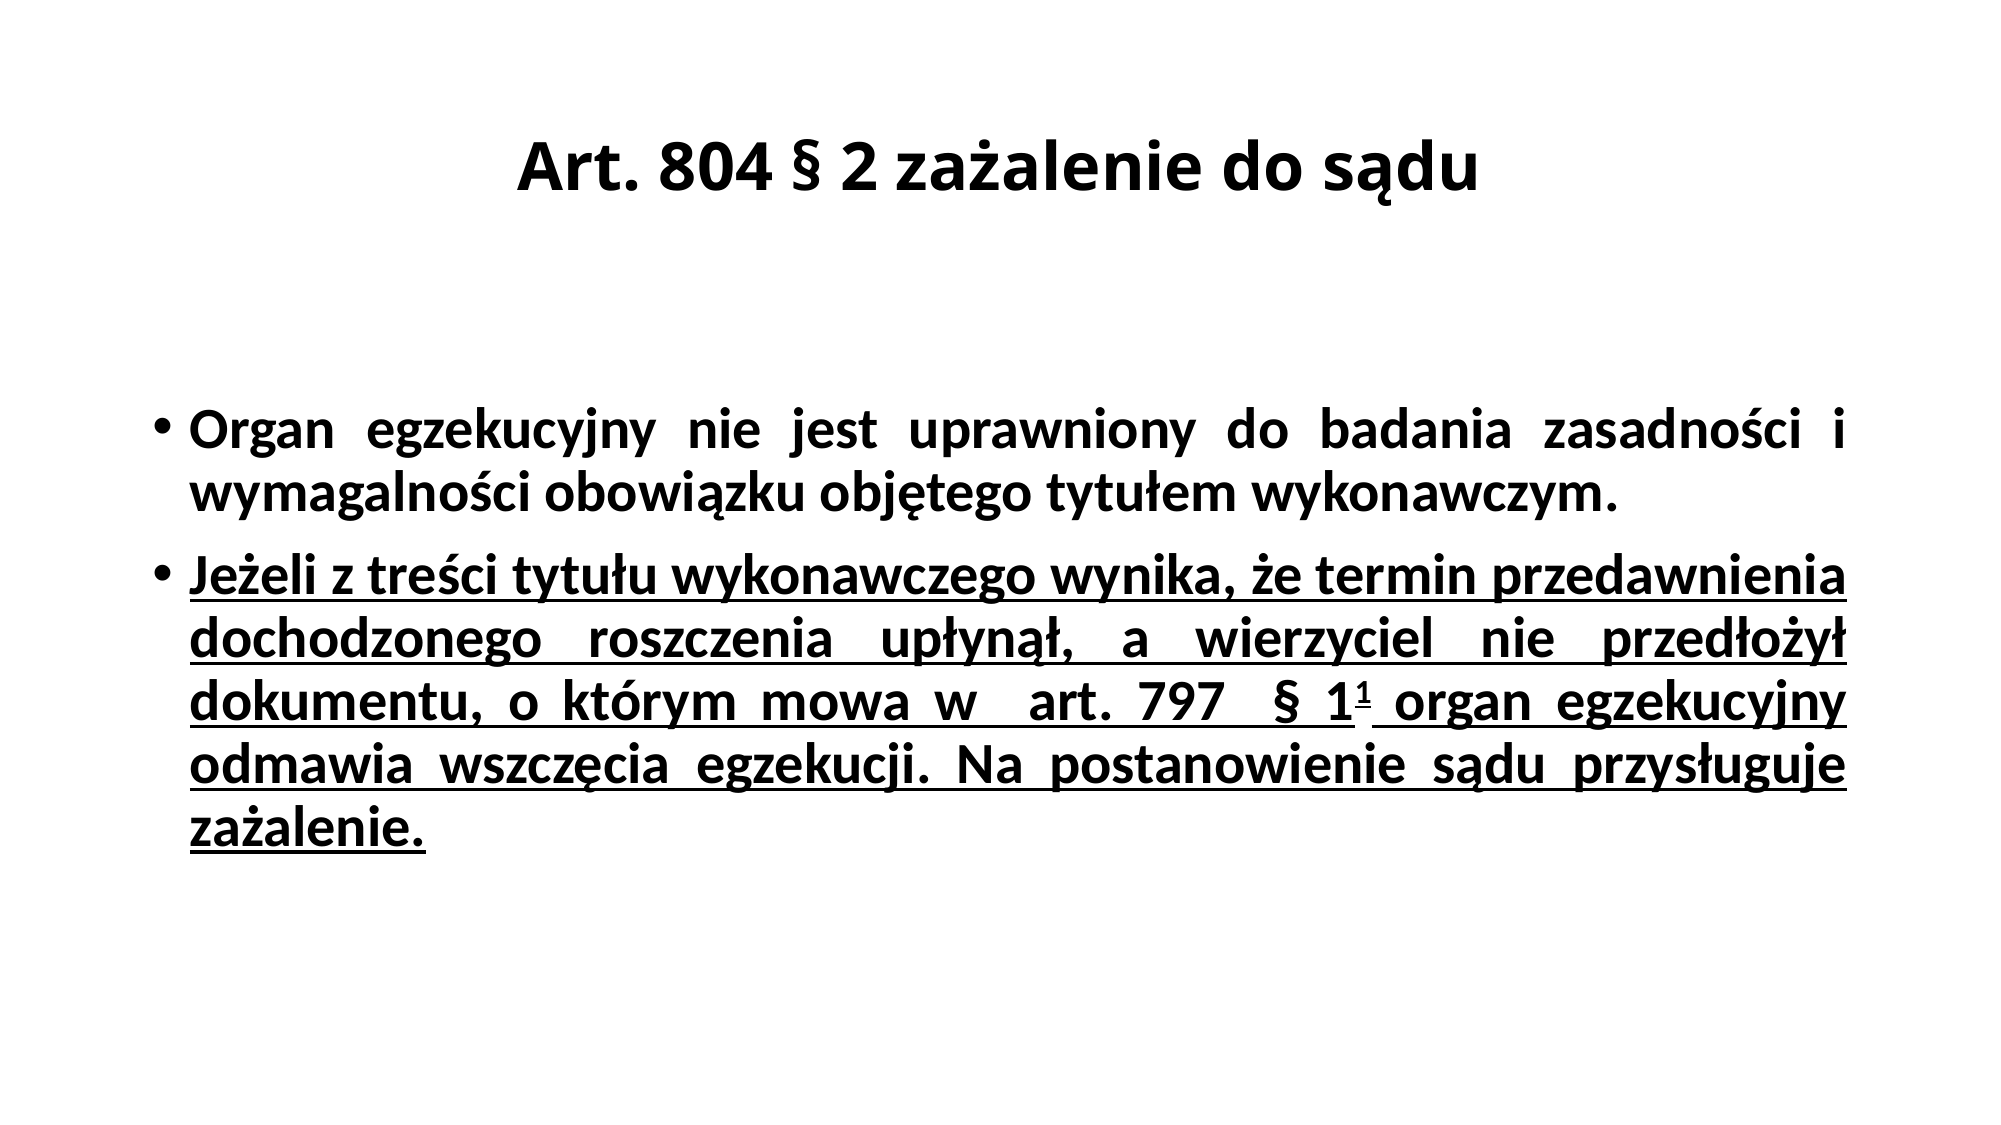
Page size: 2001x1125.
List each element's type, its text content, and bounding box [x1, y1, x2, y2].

list Organ egzekucyjny nie jest uprawniony do badania zasadności i wymagalności obowiązku objętego tytułem wykonawczym. Jeżeli z treści tytułu wykonawczego wynika, że termin przedawnienia dochodzonego roszczenia upłynął, a wierzyciel nie przedłożył dokumentu, o którym mowa w art. 797 § 11 organ egzekucyjny odmawia wszczęcia egzekucji. Na postanowienie sądu przysługuje zażalenie. [137, 299, 1863, 1014]
title Art. 804 § 2 zażalenie do sądu [137, 59, 1863, 278]
